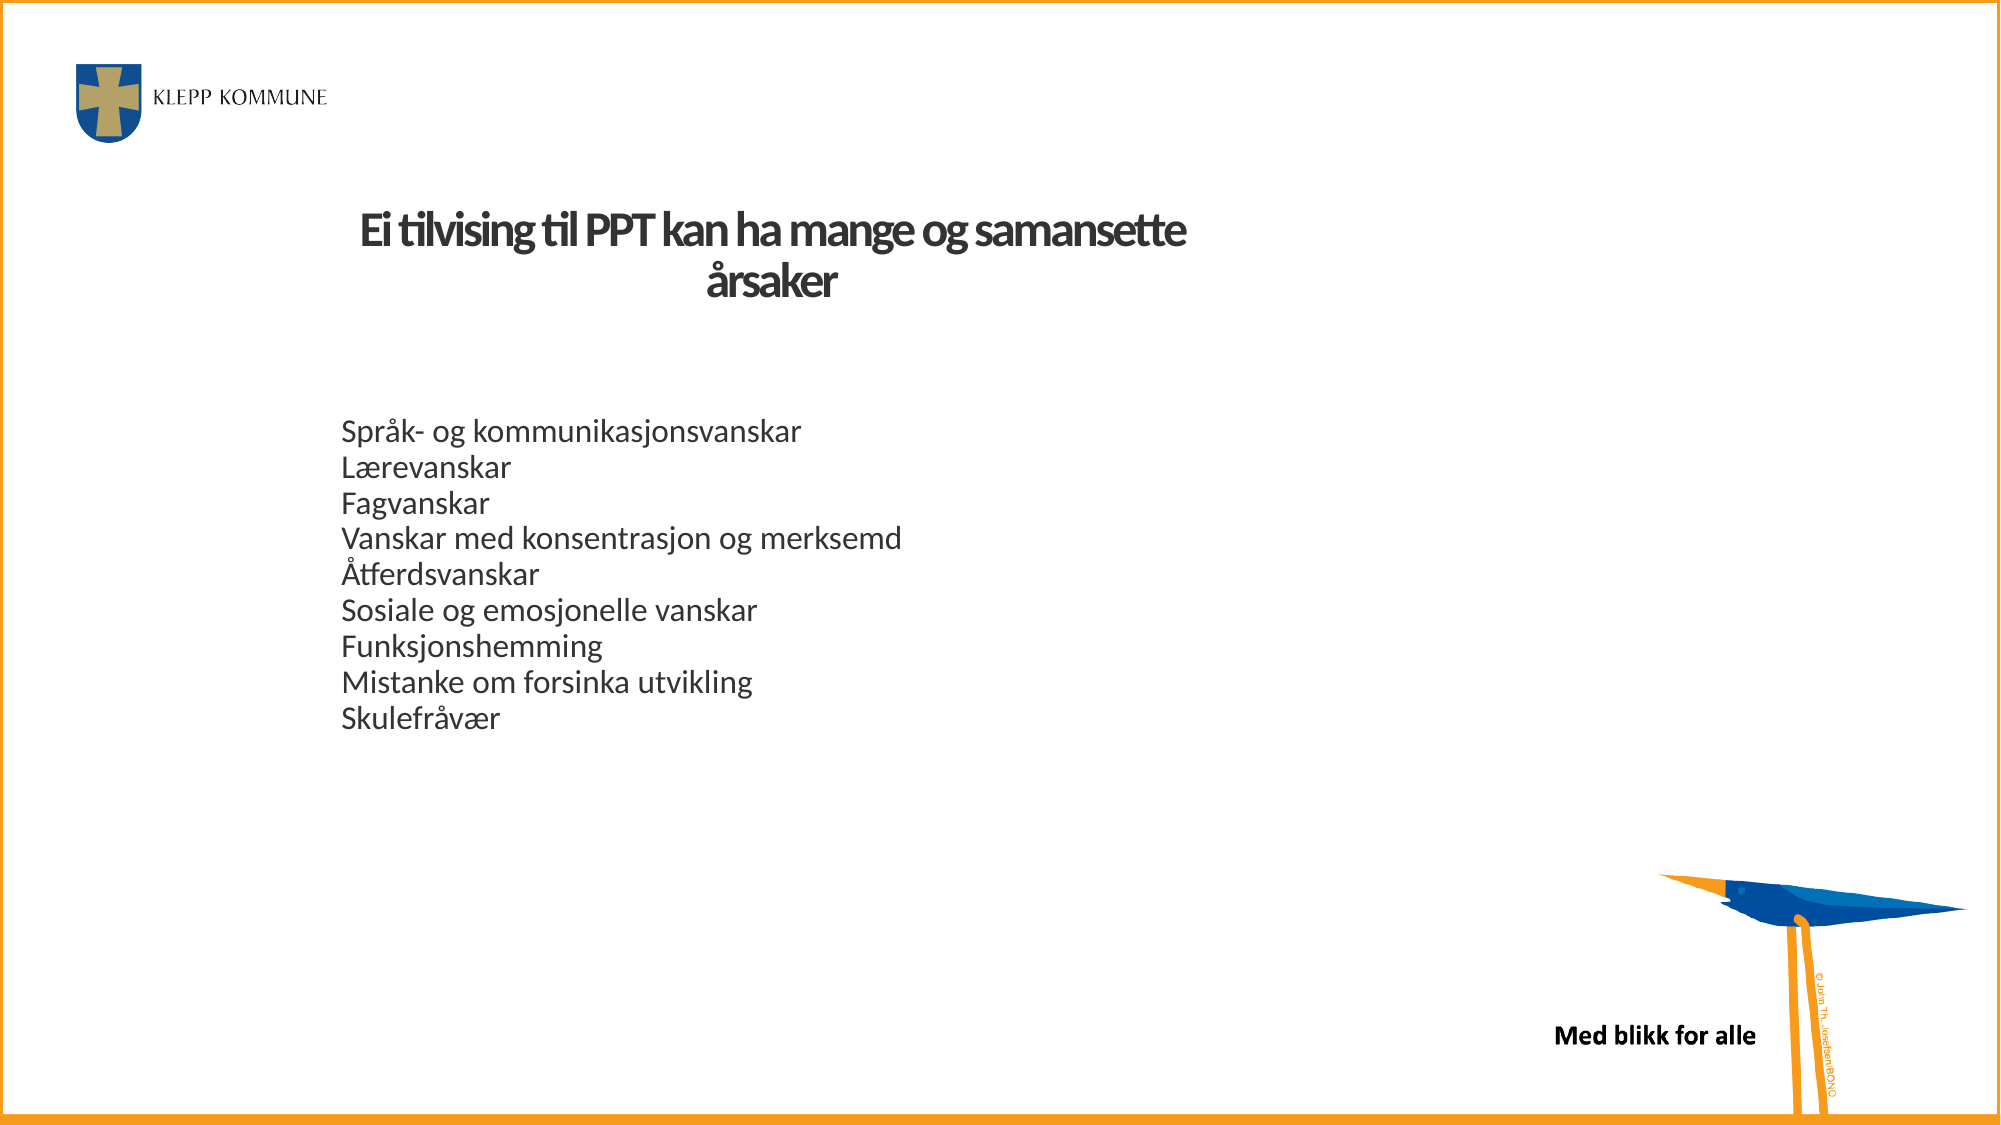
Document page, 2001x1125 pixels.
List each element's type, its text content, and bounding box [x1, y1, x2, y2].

picture [76, 64, 327, 143]
picture [0, 766, 2001, 1125]
title Ei tilvising til PPT kan ha mange og samansette årsaker [311, 200, 1235, 363]
list Språk- og kommunikasjonsvanskar Lærevanskar Fagvanskar Vanskar med konsentrasjon og merksemd Åtferdsvanskar Sosiale og emosjonelle vanskar Funksjonshemming Mistanke om forsinka utvikling Skulefråvær [326, 406, 1235, 799]
